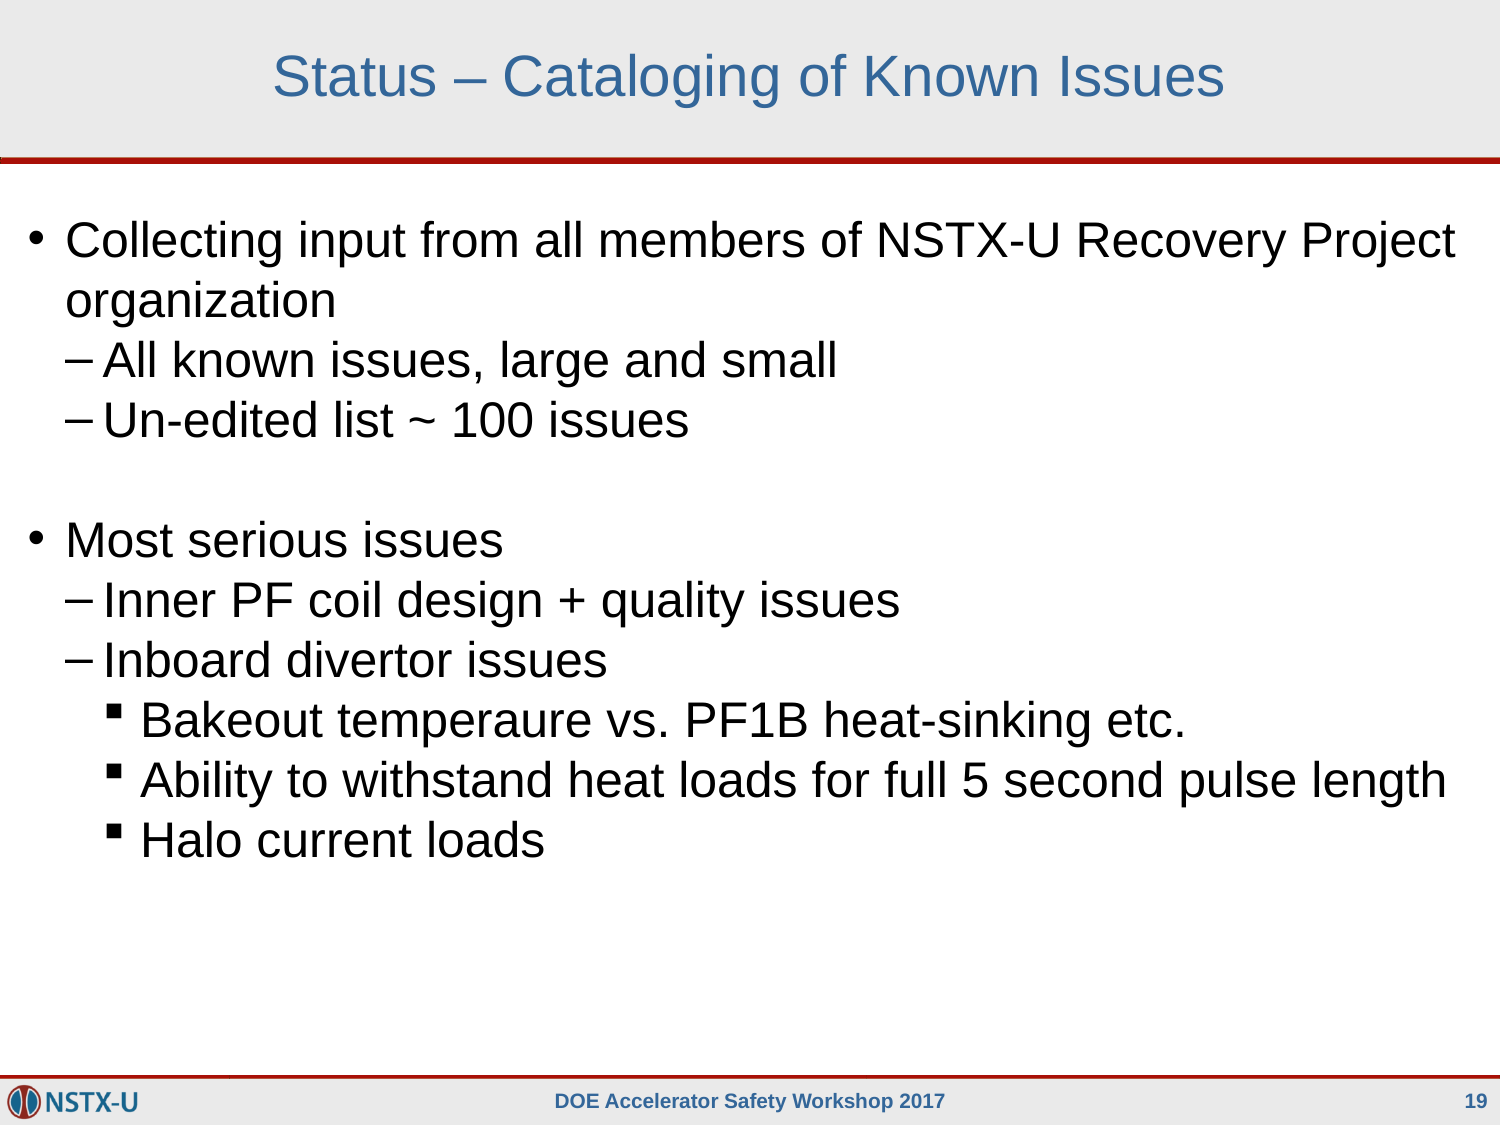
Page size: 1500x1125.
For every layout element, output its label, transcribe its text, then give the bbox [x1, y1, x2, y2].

picture [0, 1075, 1500, 1125]
list Collecting input from all members of NSTX-U Recovery Project organization All known issues, large and small Un-edited list ~ 100 issues Most serious issues Inner PF coil design + quality issues Inboard divertor issues Bakeout temperaure vs. PF1B heat-sinking etc. Ability to withstand heat loads for full 5 second pulse length Halo current loads [12, 200, 1500, 1088]
picture [0, 158, 1500, 164]
title Status – Cataloging of Known Issues [0, 0, 1500, 158]
